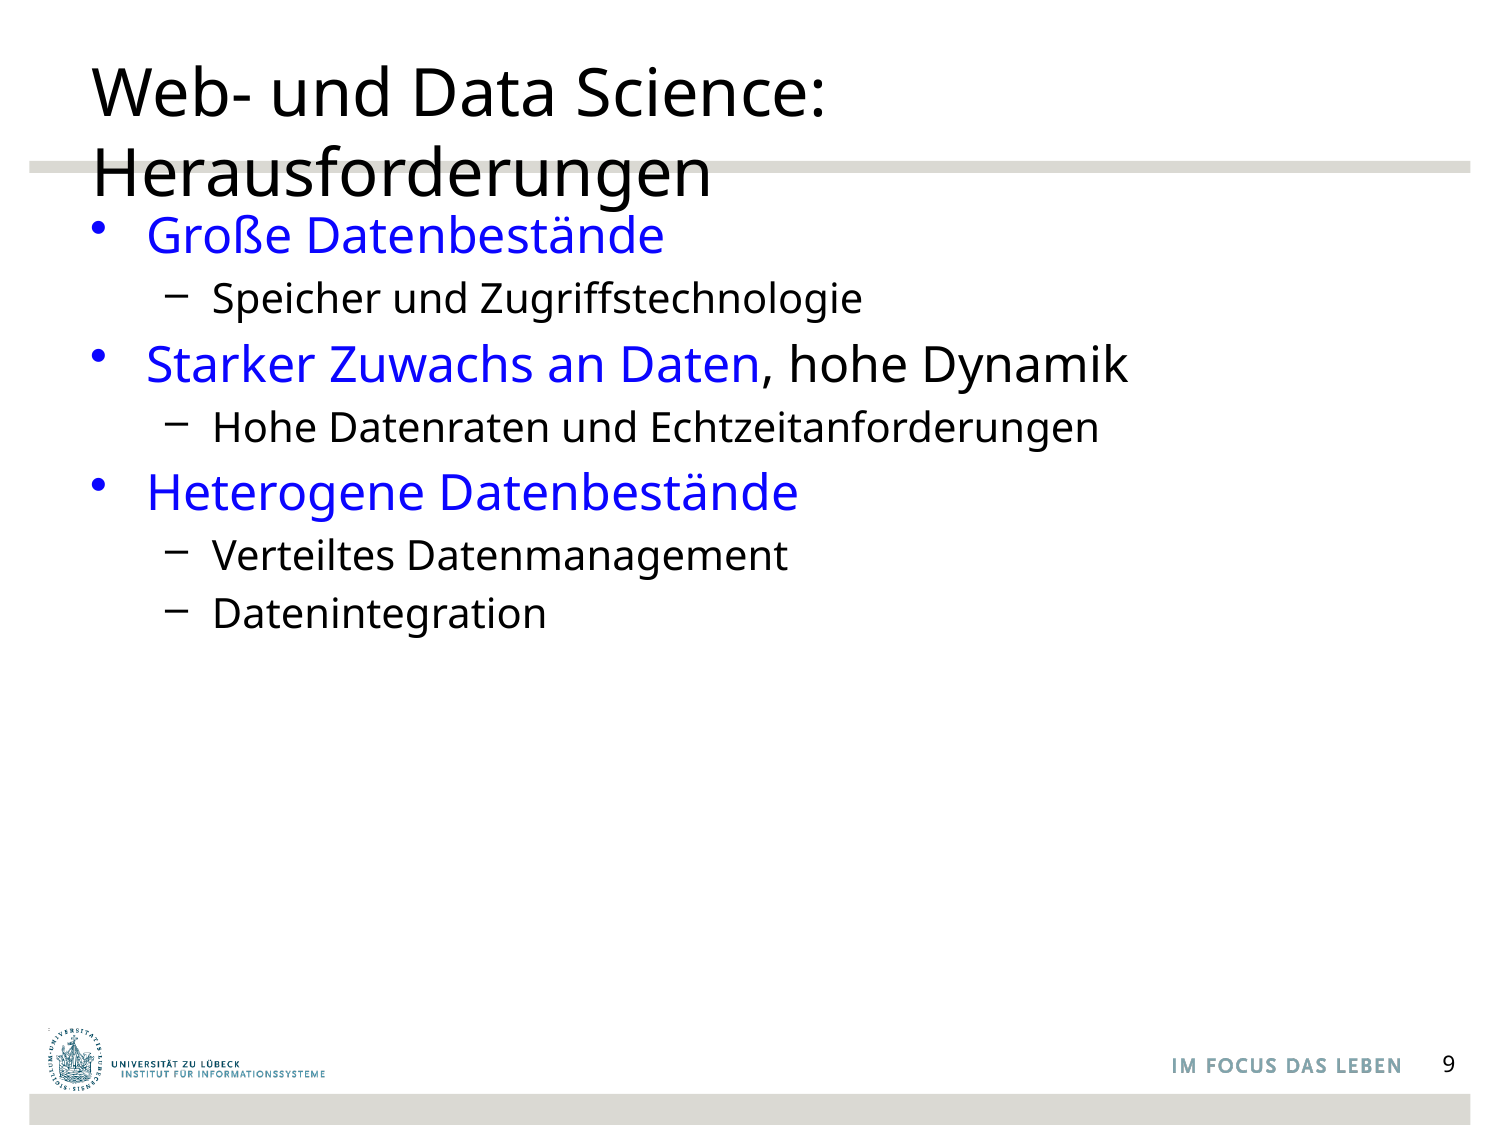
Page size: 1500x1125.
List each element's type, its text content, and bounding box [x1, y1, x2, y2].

title Web- und Data Science: Herausforderungen [76, 42, 1427, 126]
slide_number 9 [1305, 1050, 1471, 1083]
list Große Datenbestände Speicher und Zugriffstechnologie Starker Zuwachs an Daten, hohe Dynamik Hohe Datenraten und Echtzeitanforderungen Heterogene Datenbestände Verteiltes Datenmanagement Datenintegration [75, 196, 1471, 1083]
